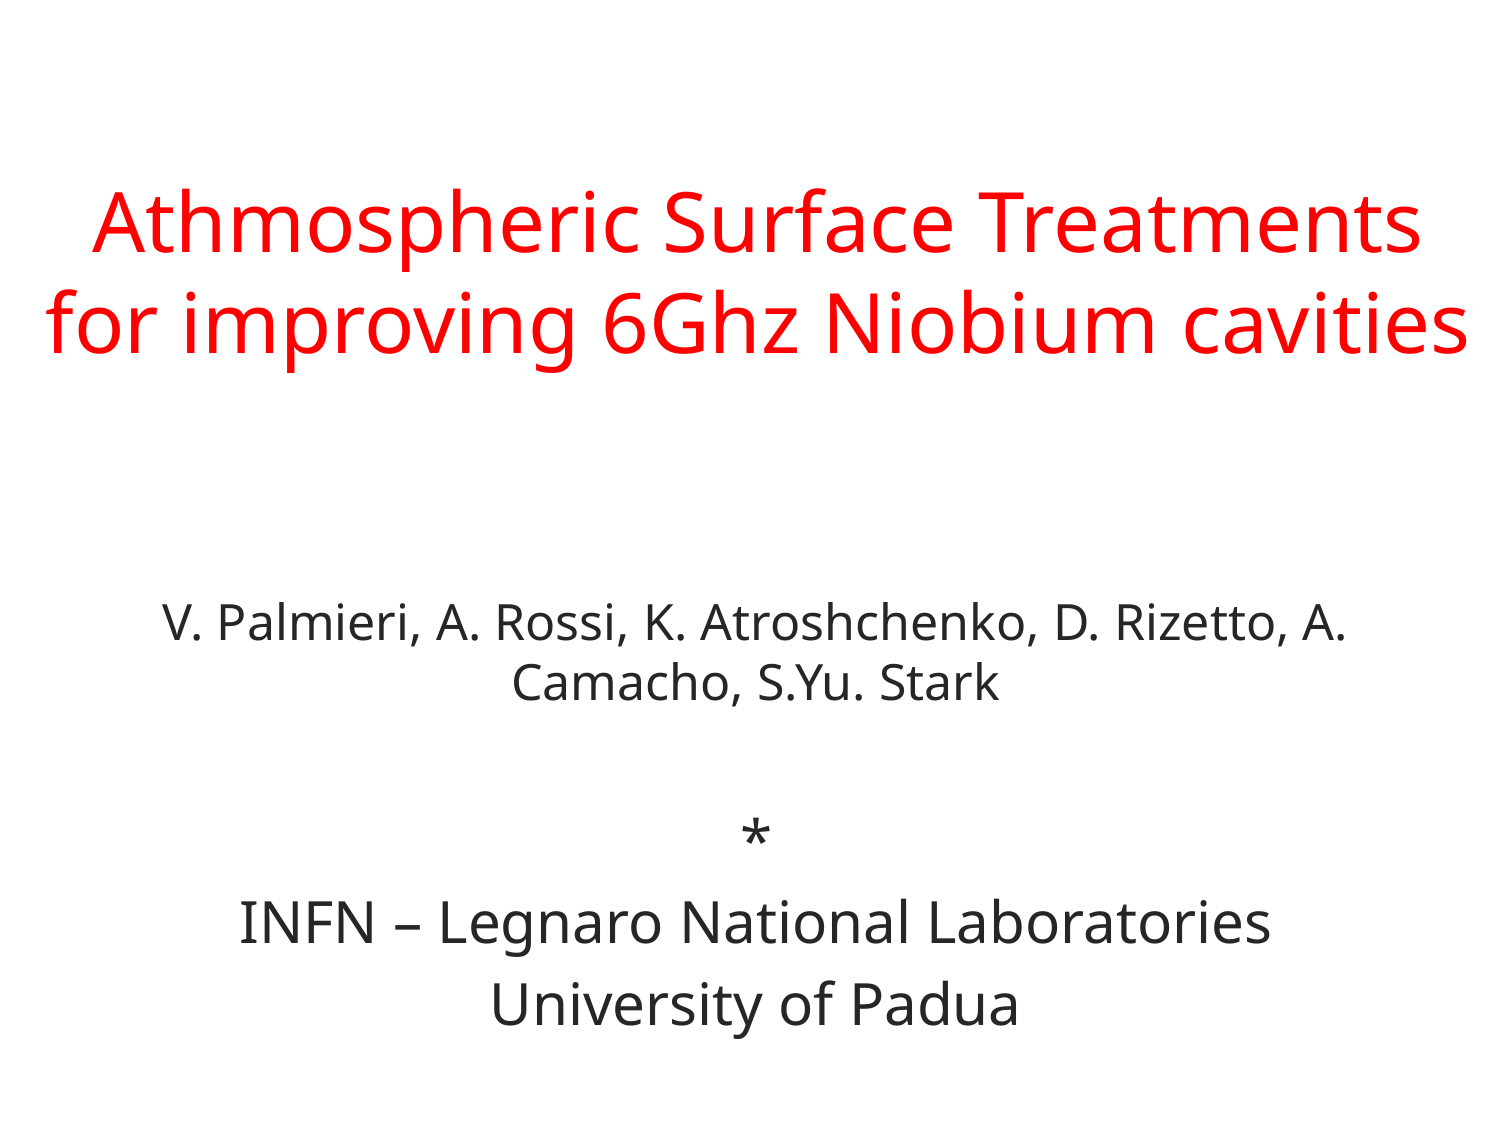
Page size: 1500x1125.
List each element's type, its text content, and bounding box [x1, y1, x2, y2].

text_box V. Palmieri, A. Rossi, K. Atroshchenko, D. Rizetto, A. Camacho, S.Yu. Stark * INFN – Legnaro National Laboratories University of Padua [76, 582, 1436, 1045]
title Athmospheric Surface Treatments for improving 6Ghz Niobium cavities [29, 149, 1489, 391]
